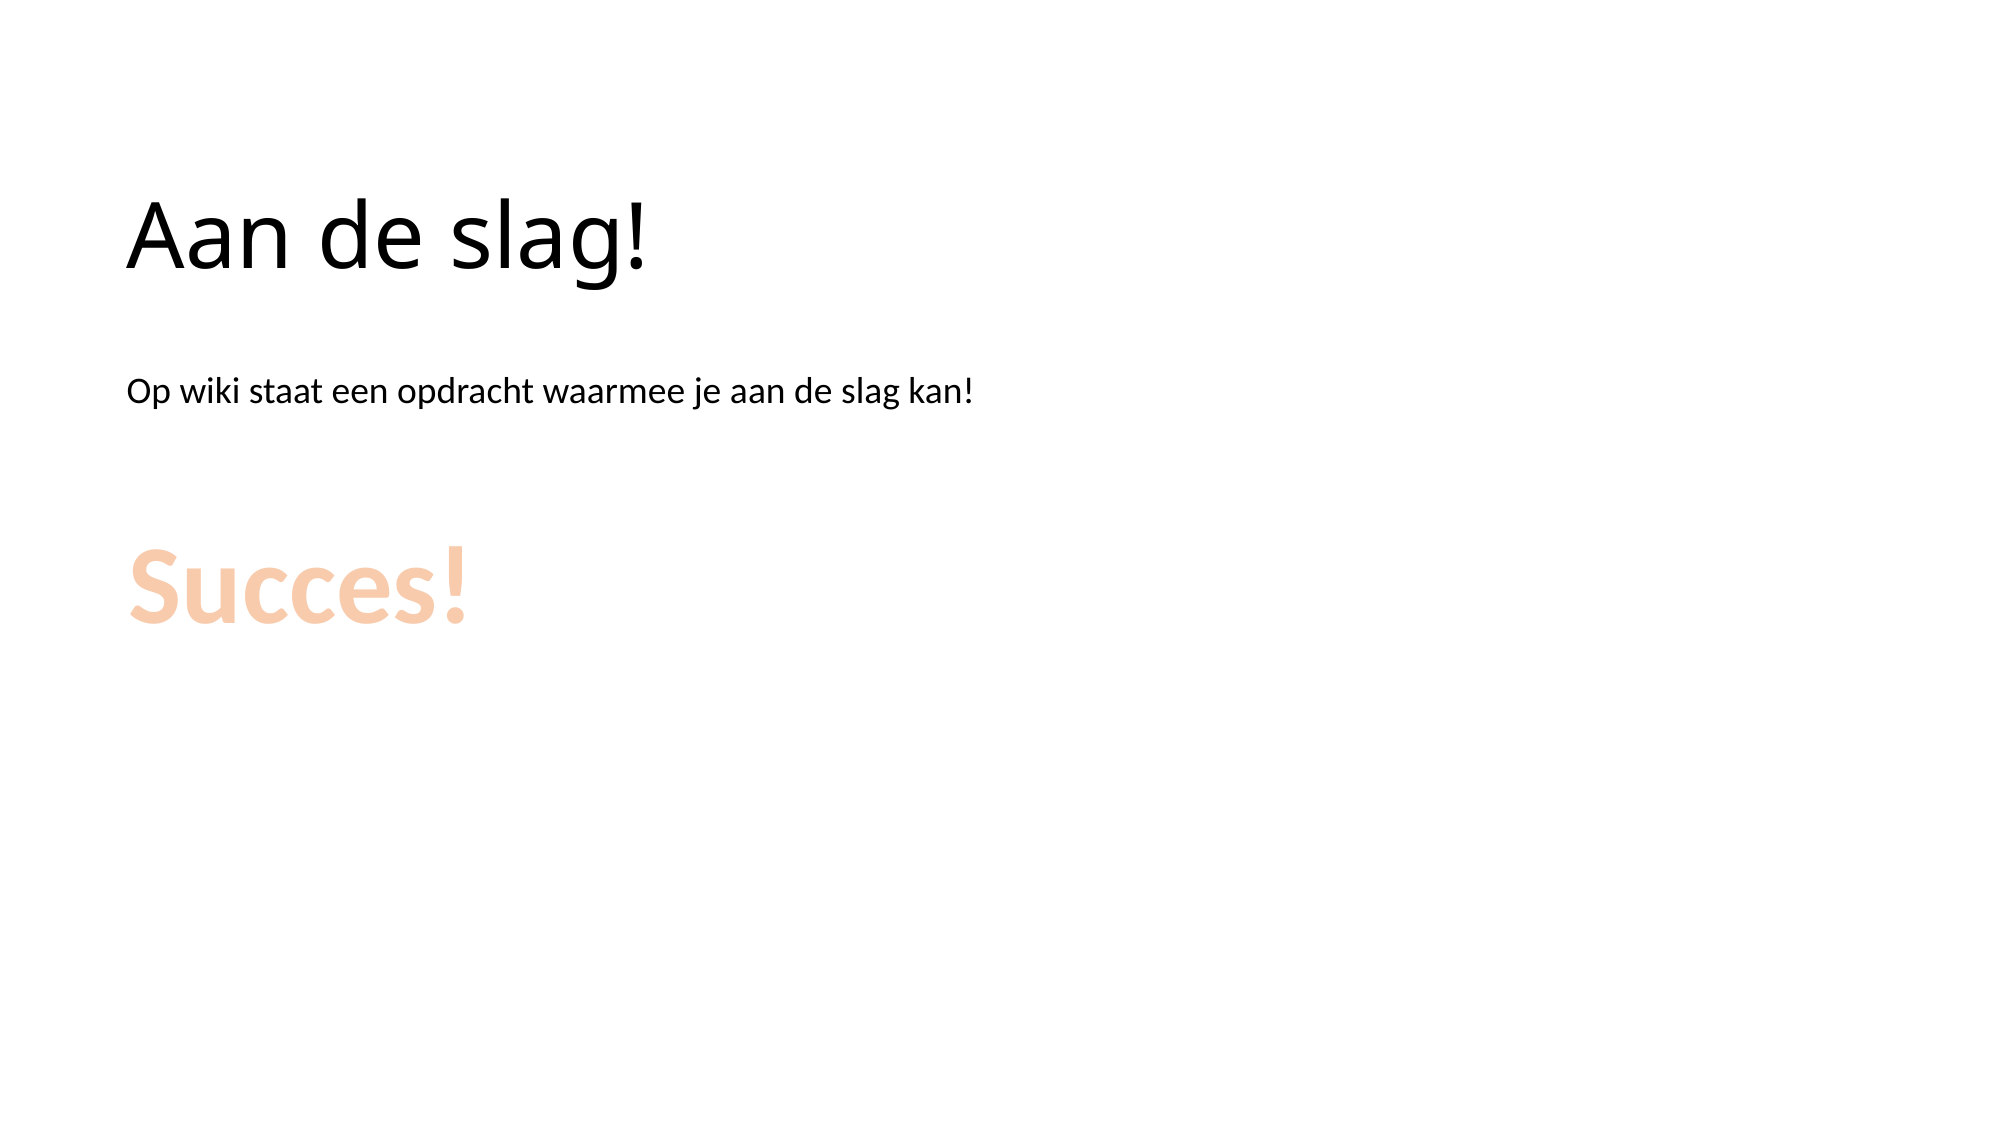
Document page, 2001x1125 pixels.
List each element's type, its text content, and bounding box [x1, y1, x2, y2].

title Aan de slag! [111, 129, 1837, 348]
text_box Op wiki staat een opdracht waarmee je aan de slag kan! [111, 358, 1488, 419]
text_box Succes! [113, 503, 516, 654]
